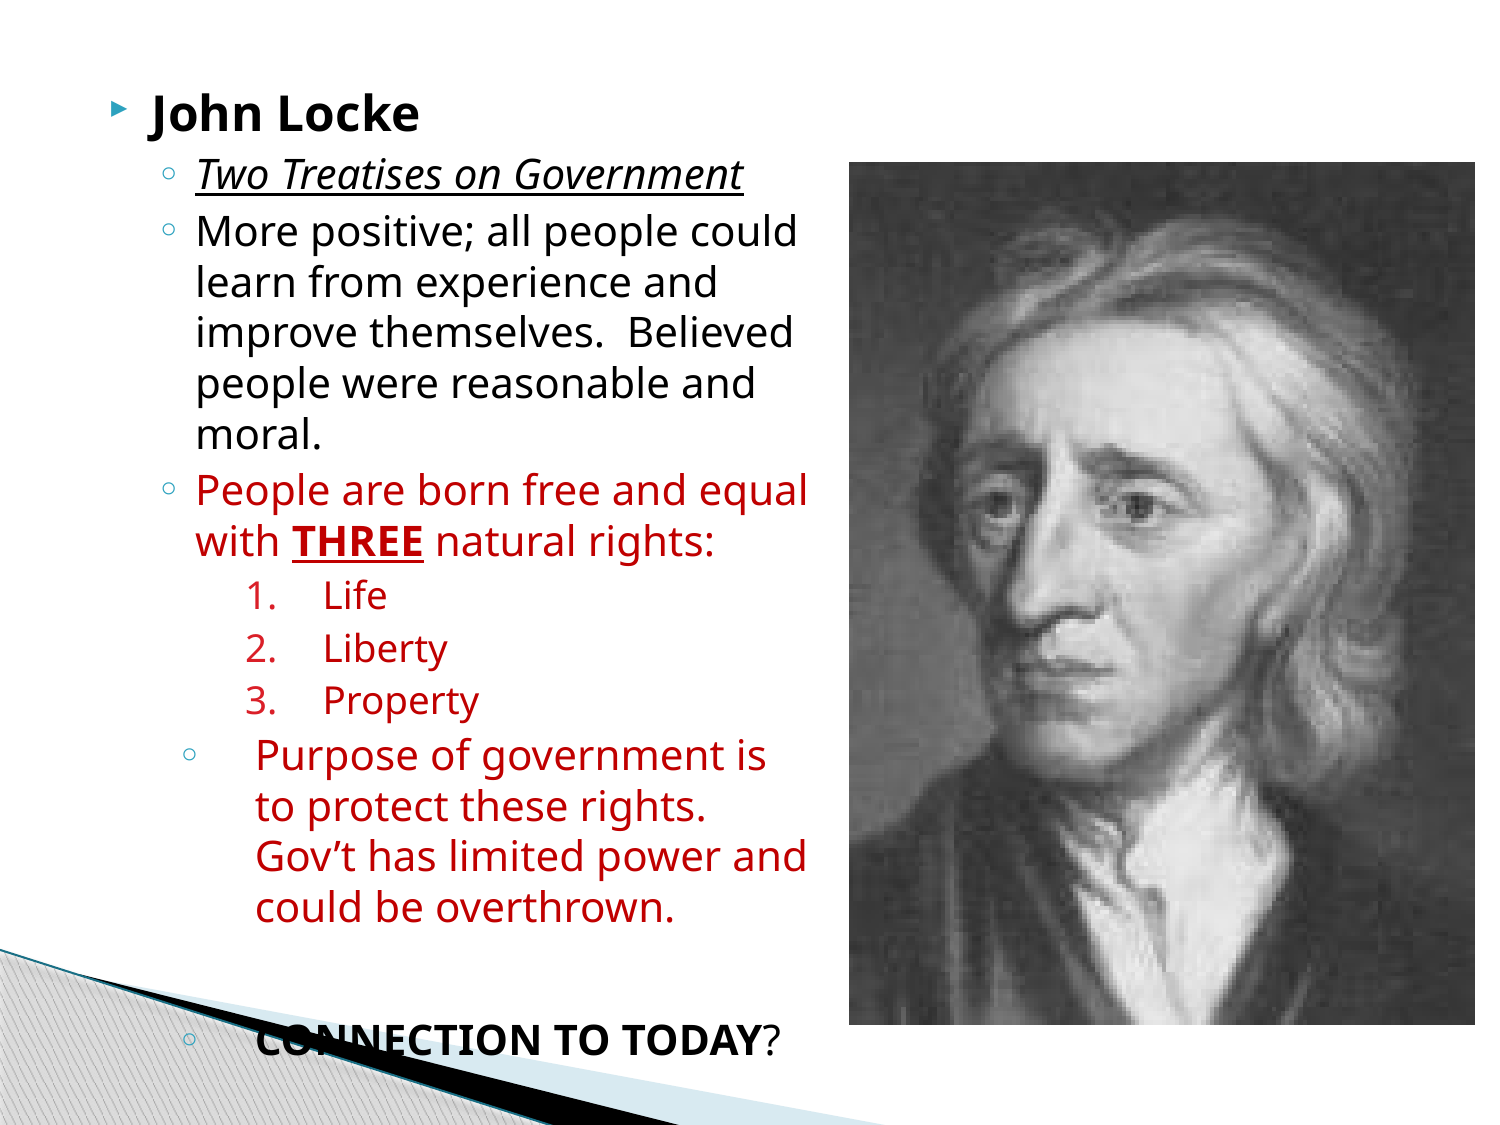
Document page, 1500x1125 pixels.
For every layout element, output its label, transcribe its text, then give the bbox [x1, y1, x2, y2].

picture [849, 162, 1476, 1026]
list John Locke Two Treatises on Government More positive; all people could learn from experience and improve themselves. Believed people were reasonable and moral. People are born free and equal with THREE natural rights: Life Liberty Property Purpose of government is to protect these rights. Gov’t has limited power and could be overthrown. CONNECTION TO TODAY? [75, 75, 825, 1088]
